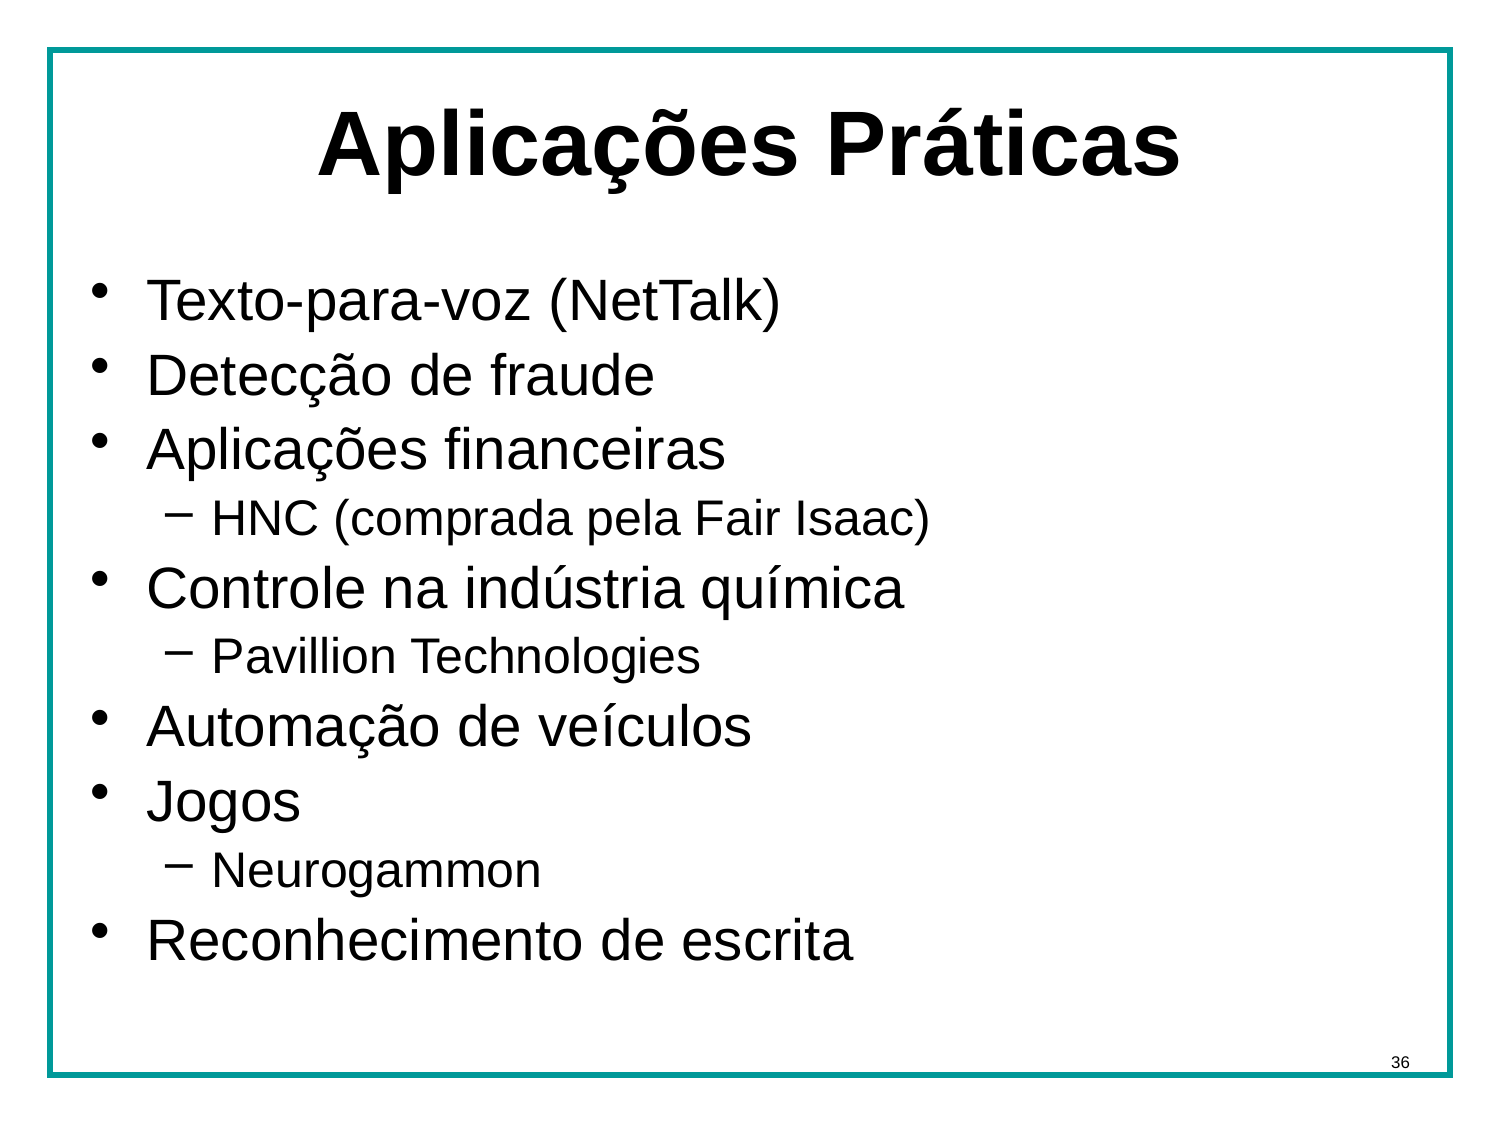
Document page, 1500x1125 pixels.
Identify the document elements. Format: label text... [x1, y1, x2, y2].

list Texto-para-voz (NetTalk) Detecção de fraude Aplicações financeiras HNC (comprada pela Fair Isaac) Controle na indústria química Pavillion Technologies Automação de veículos Jogos Neurogammon Reconhecimento de escrita [74, 262, 1426, 1006]
title Aplicações Práticas [74, 44, 1426, 233]
slide_number 36 [1074, 1024, 1426, 1103]
